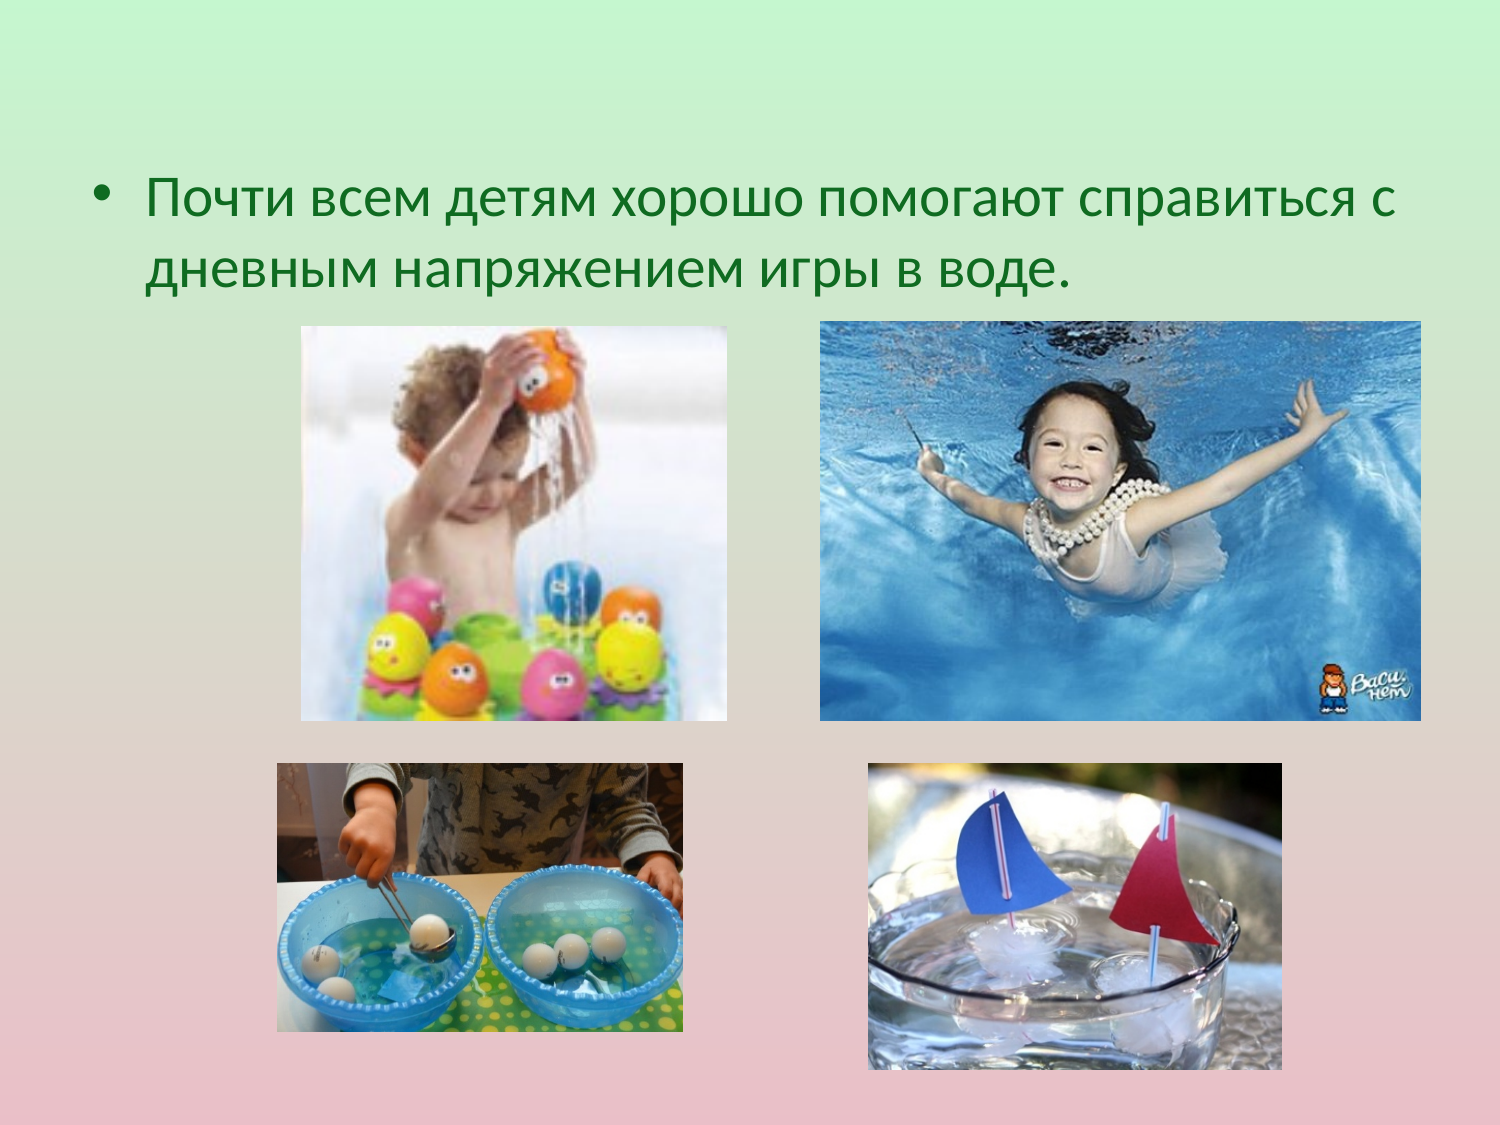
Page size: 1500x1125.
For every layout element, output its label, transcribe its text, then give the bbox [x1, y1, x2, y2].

picture [820, 320, 1421, 721]
picture [300, 326, 727, 721]
picture [277, 762, 683, 1032]
list Почти всем детям хорошо помогают справиться с дневным напряжением игры в воде. [76, 149, 1421, 359]
picture [867, 762, 1282, 1070]
